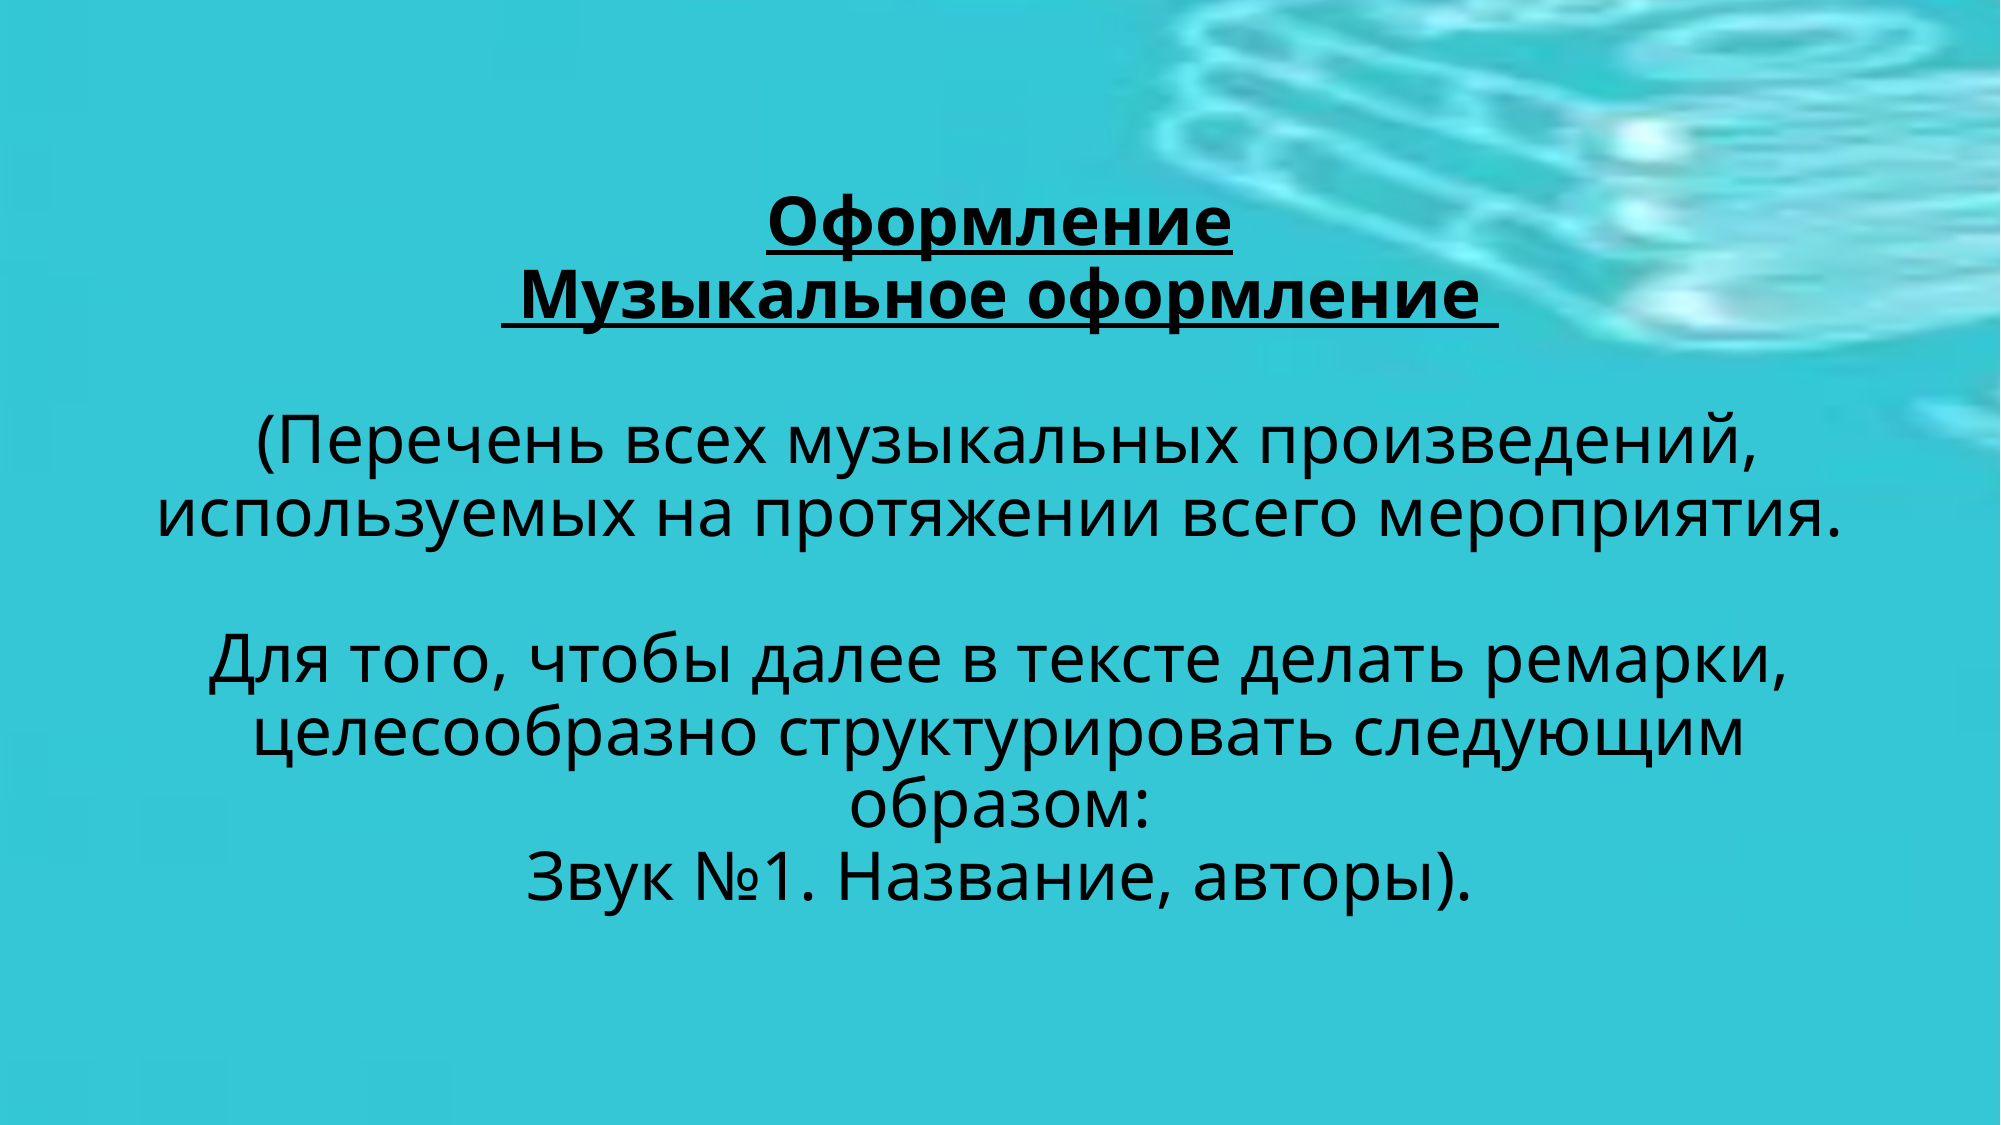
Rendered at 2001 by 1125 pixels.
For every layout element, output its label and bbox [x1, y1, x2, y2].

list [0, 0, 2000, 1125]
